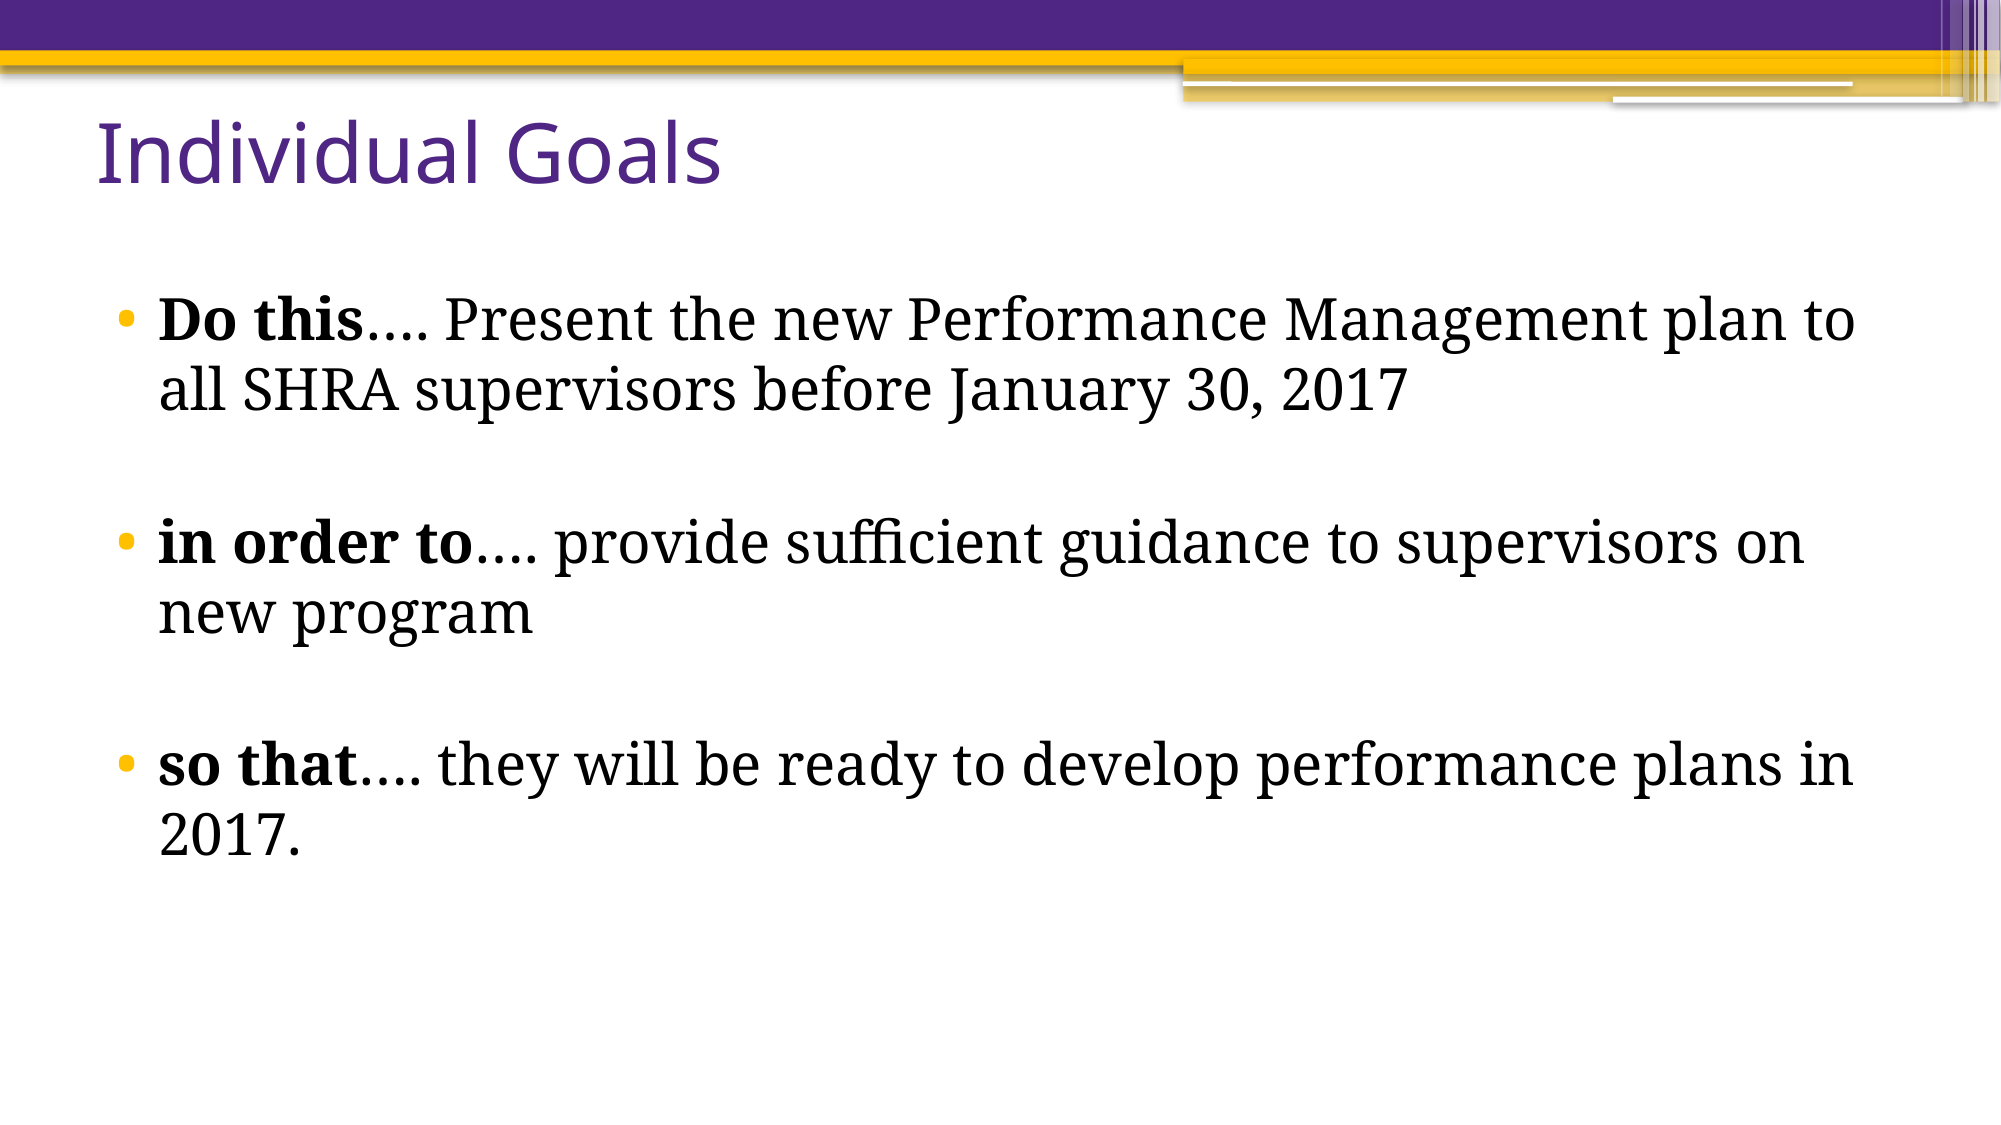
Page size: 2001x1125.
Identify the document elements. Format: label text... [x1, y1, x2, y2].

list Do this…. Present the new Performance Management plan to all SHRA supervisors before January 30, 2017 in order to…. provide sufficient guidance to supervisors on new program so that…. they will be ready to develop performance plans in 2017. [83, 275, 1884, 1075]
title Individual Goals [81, 62, 1882, 238]
